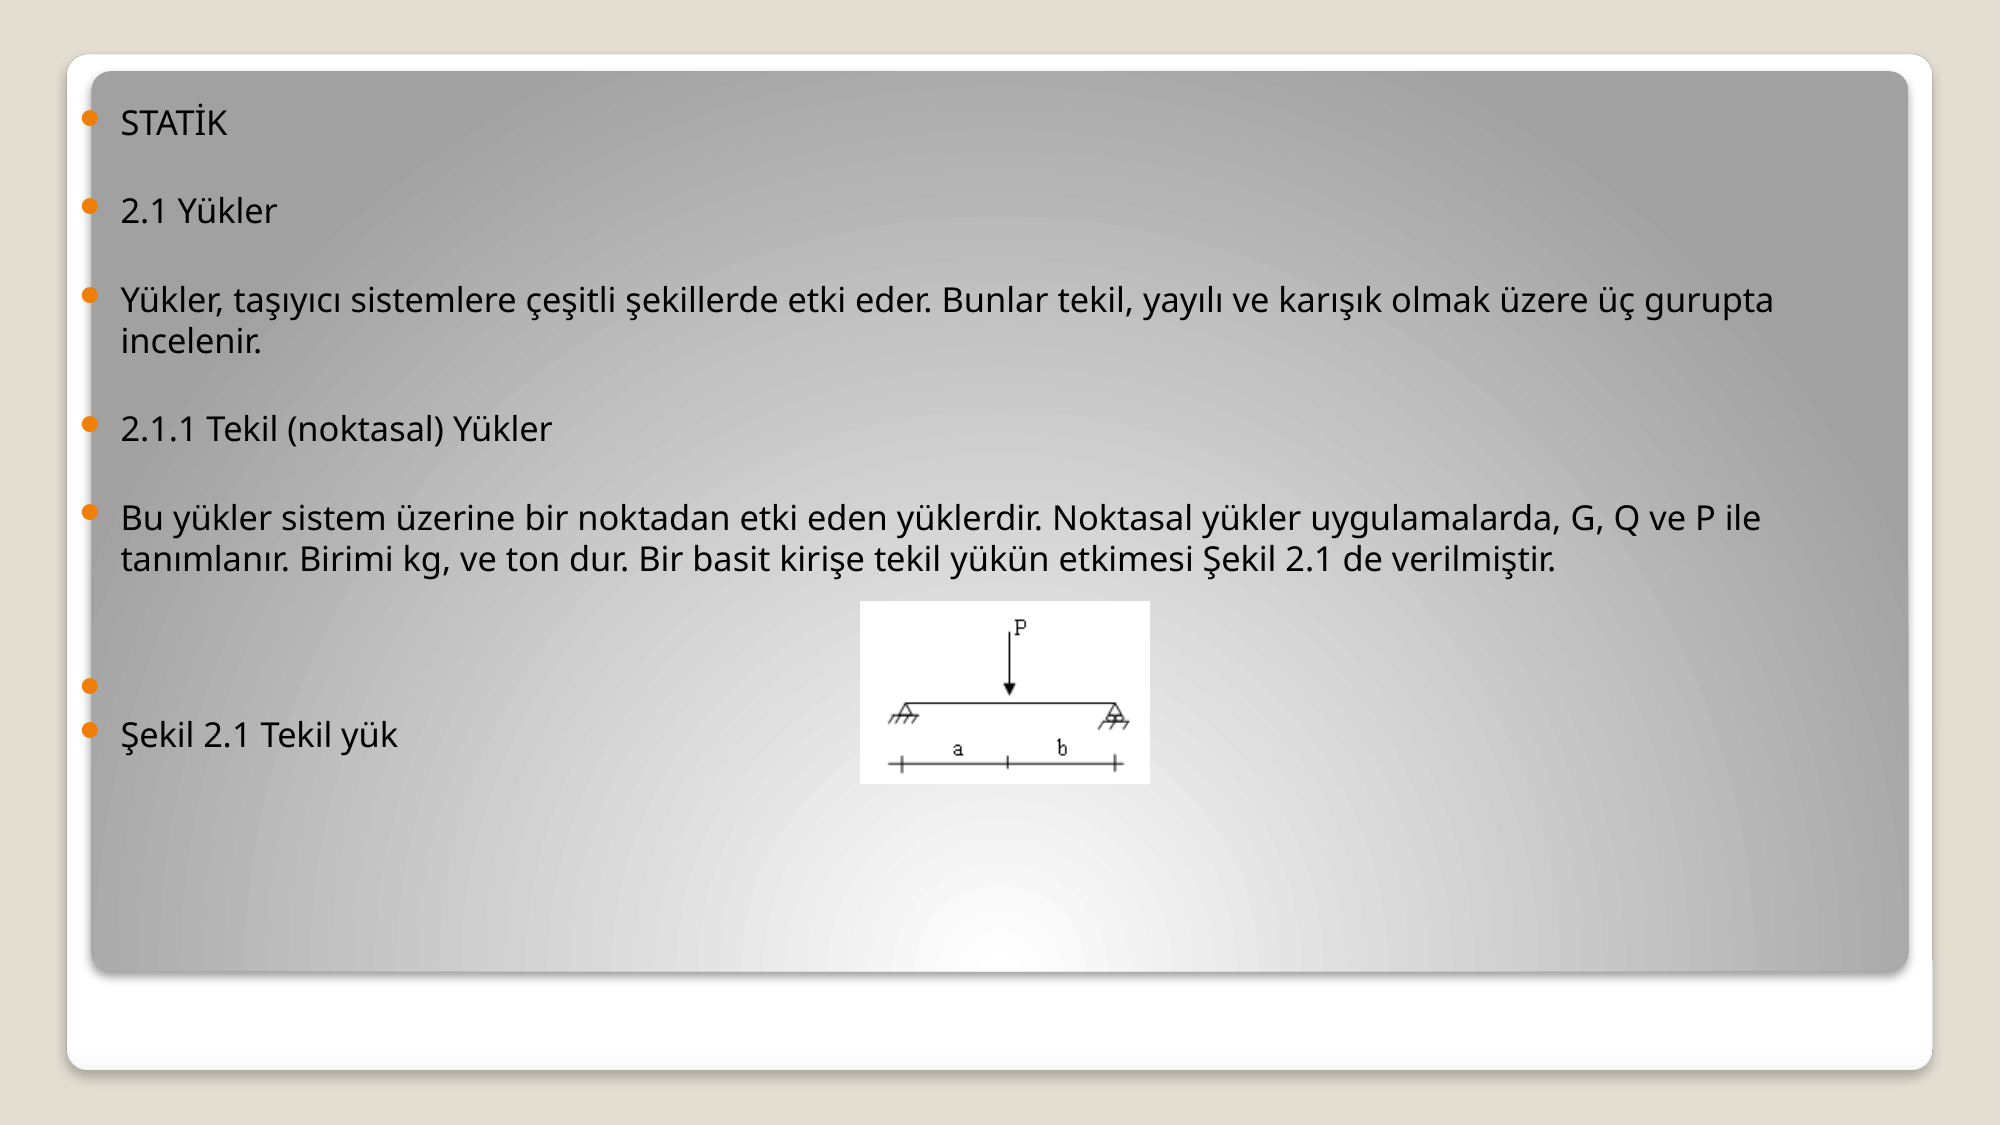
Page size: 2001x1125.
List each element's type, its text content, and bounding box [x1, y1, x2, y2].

list STATİK 2.1 Yükler Yükler, taşıyıcı sistemlere çeşitli şekillerde etki eder. Bunlar tekil, yayılı ve karışık olmak üzere üç gurupta incelenir. 2.1.1 Tekil (noktasal) Yükler Bu yükler sistem üzerine bir noktadan etki eden yüklerdir. Noktasal yükler uygulamalarda, G, Q ve P ile tanımlanır. Birimi kg, ve ton dur. Bir basit kirişe tekil yükün etkimesi Şekil 2.1 de verilmiştir. Şekil 2.1 Tekil yük [49, 86, 1840, 774]
picture [860, 601, 1150, 785]
